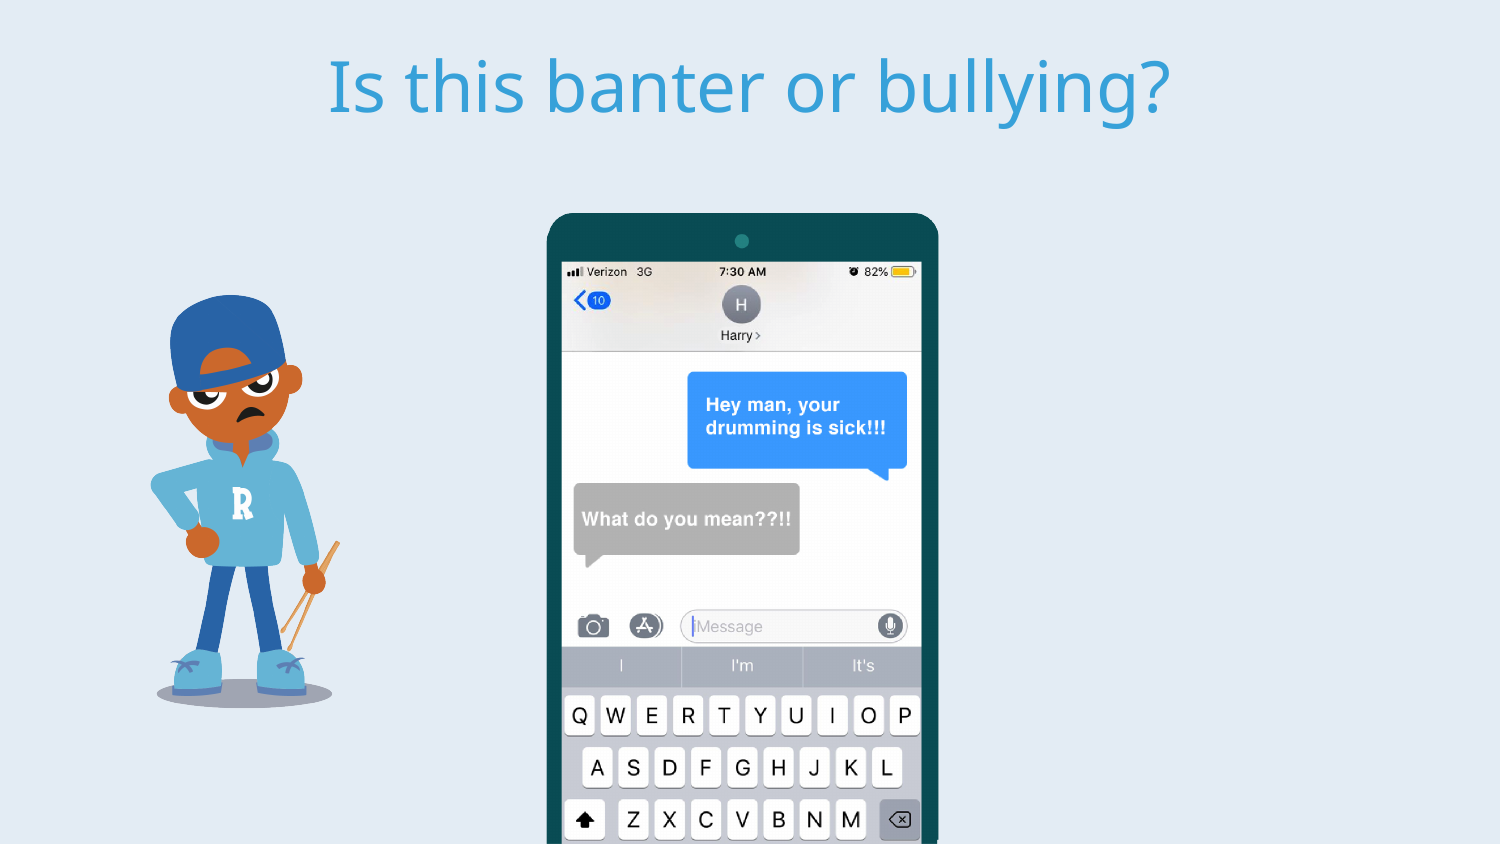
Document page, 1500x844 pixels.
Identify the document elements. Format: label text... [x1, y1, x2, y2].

picture [59, 275, 426, 727]
picture [500, 171, 999, 844]
text_box Is this banter or bullying? [0, 26, 1500, 122]
